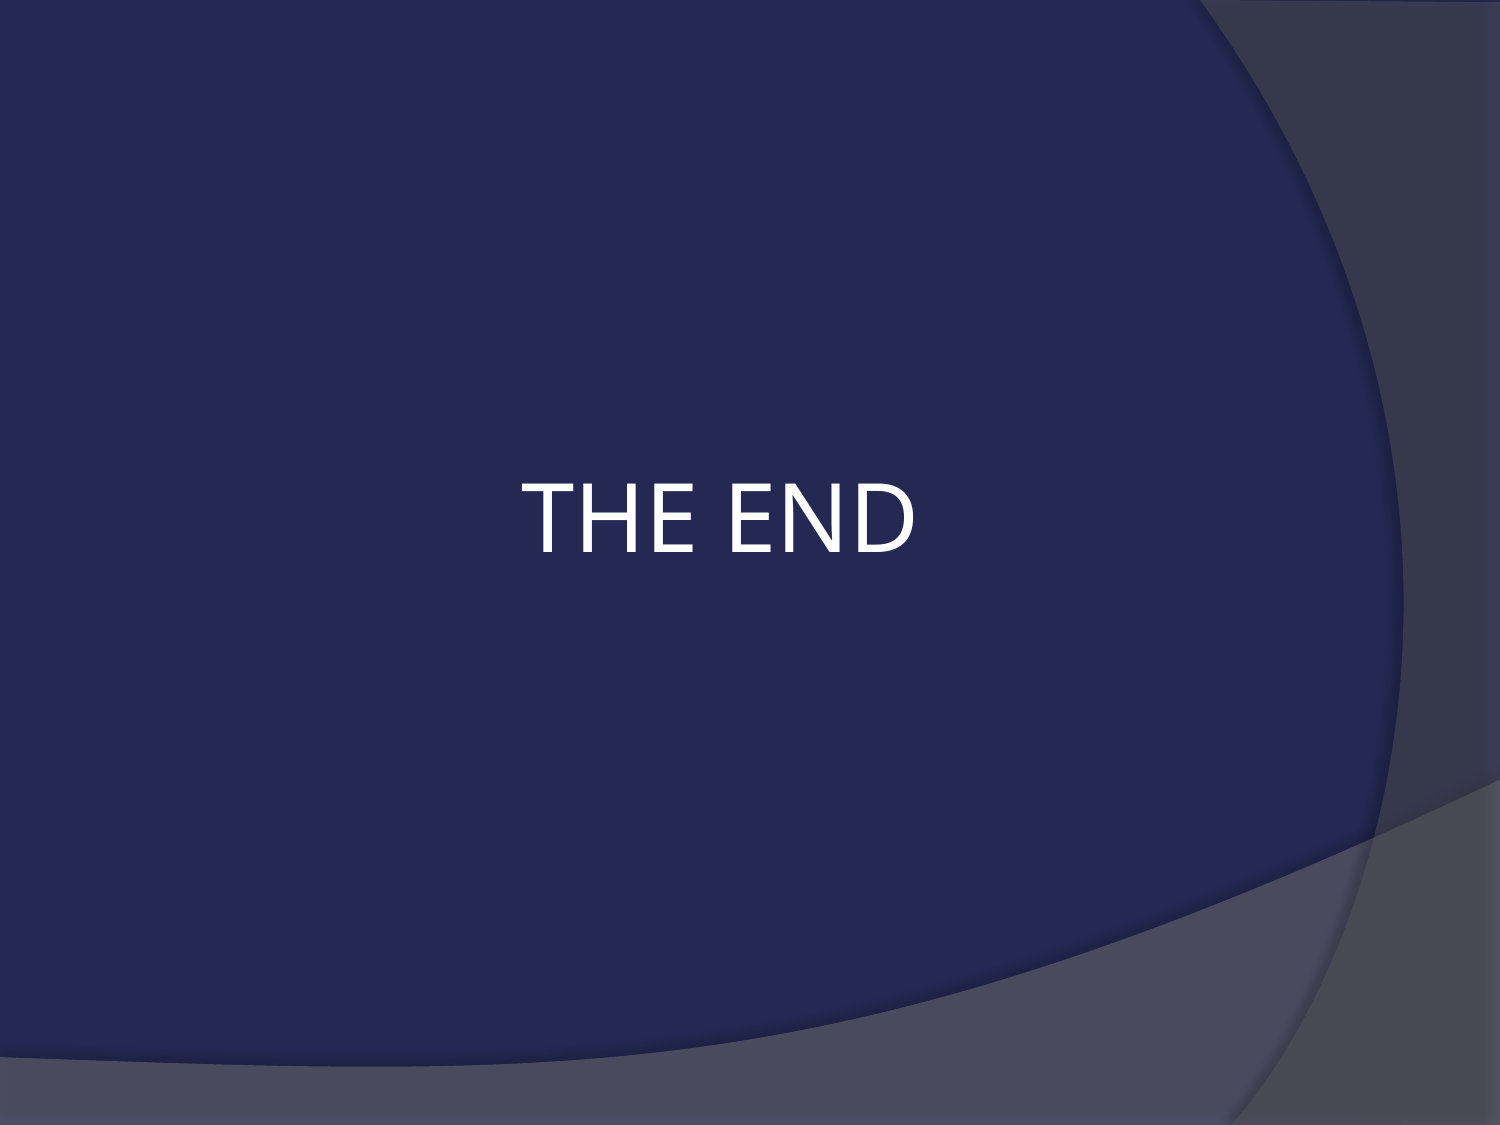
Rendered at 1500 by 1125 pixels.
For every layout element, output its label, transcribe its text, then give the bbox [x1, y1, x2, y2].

title THE END [513, 420, 1500, 609]
